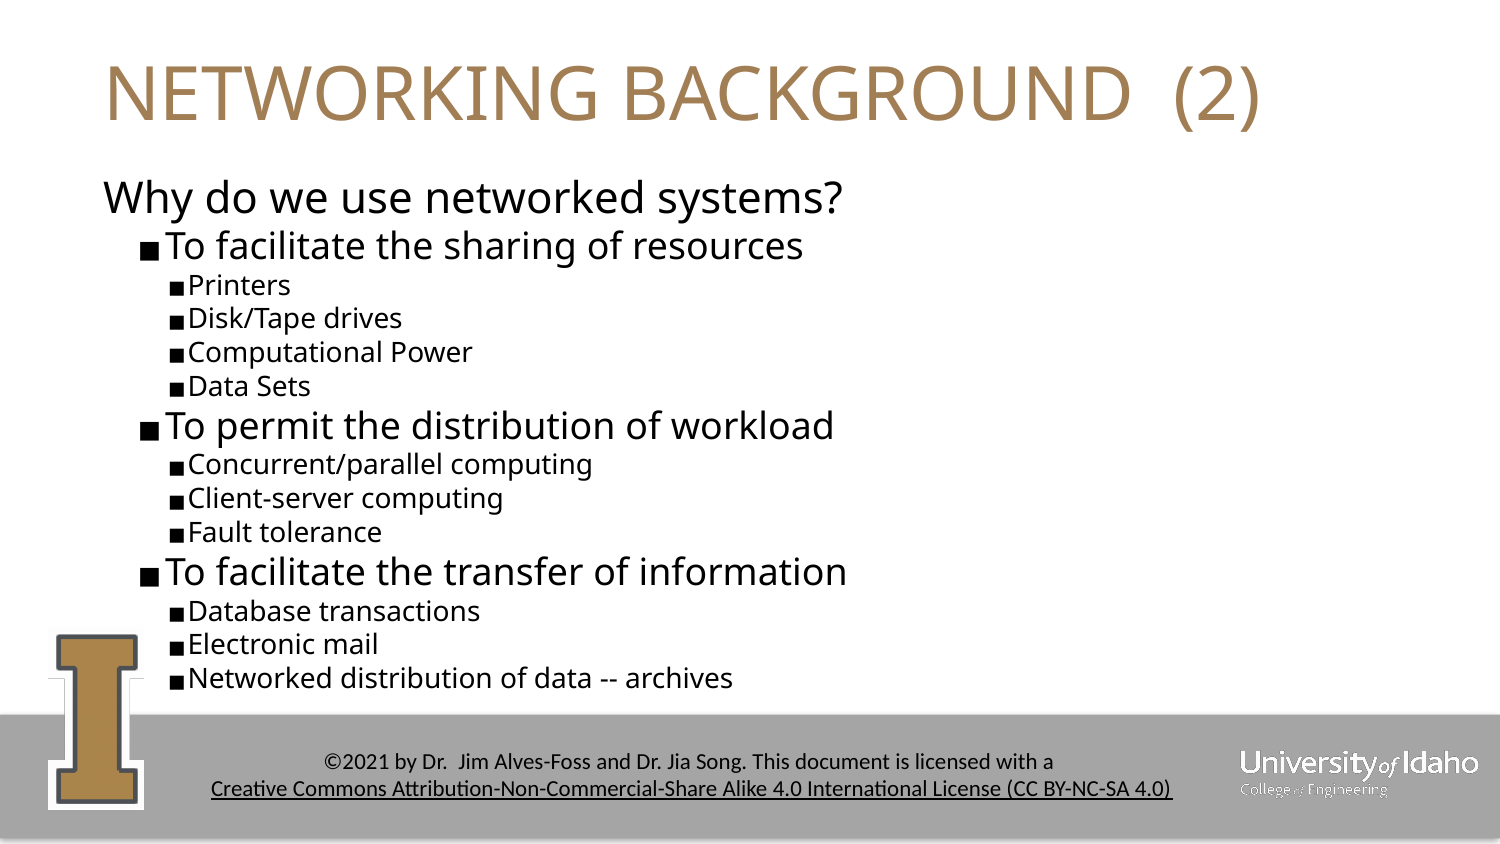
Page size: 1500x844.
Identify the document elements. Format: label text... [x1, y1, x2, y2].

picture [1118, 658, 1500, 844]
picture [48, 627, 144, 810]
list Why do we use networked systems? To facilitate the sharing of resources Printers Disk/Tape drives Computational Power Data Sets To permit the distribution of workload Concurrent/parallel computing Client-server computing Fault tolerance To facilitate the transfer of information Database transactions Electronic mail Networked distribution of data -- archives [103, 169, 1397, 760]
title NETWORKING BACKGROUND (2) [103, 44, 1397, 158]
